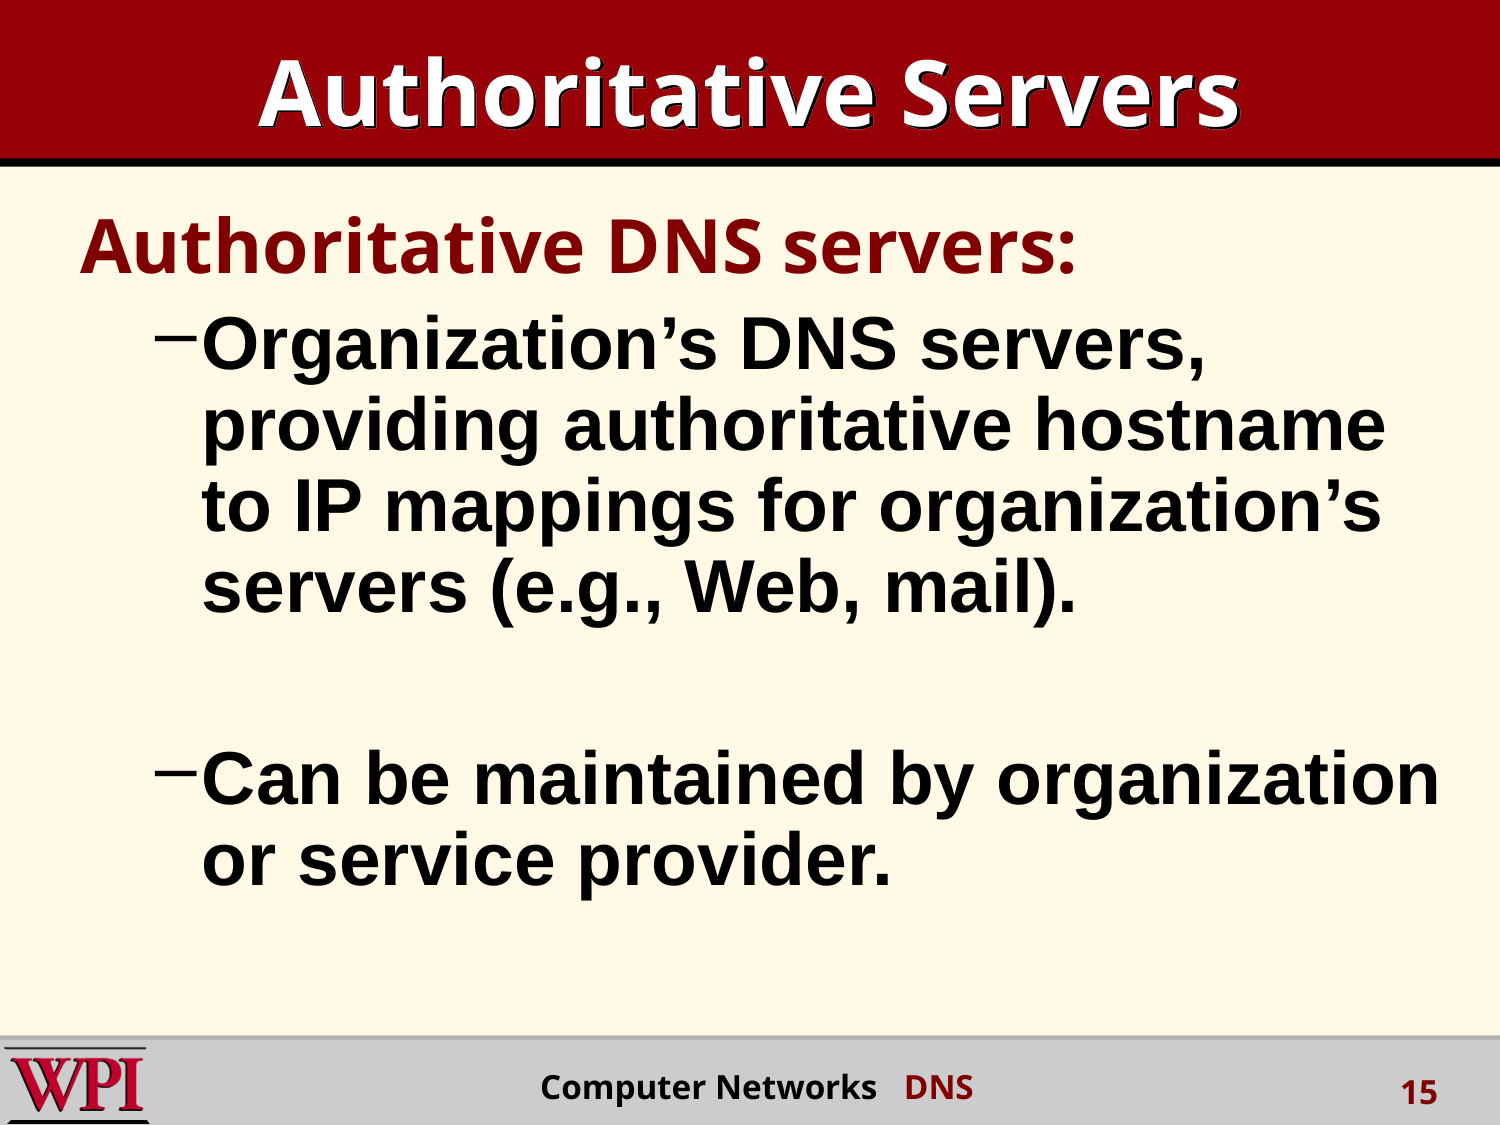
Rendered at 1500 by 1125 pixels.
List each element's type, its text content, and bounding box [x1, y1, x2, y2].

picture [0, 0, 1500, 158]
picture [0, 1040, 1500, 1125]
slide_number 15 [1344, 1063, 1495, 1102]
title Authoritative Servers [29, 18, 1471, 150]
footer Computer Networks DNS [210, 1058, 1304, 1107]
list Authoritative DNS servers: Organization’s DNS servers, providing authoritative hostname to IP mappings for organization’s servers (e.g., Web, mail). Can be maintained by organization or service provider. [64, 201, 1459, 965]
picture [0, 167, 1500, 1035]
